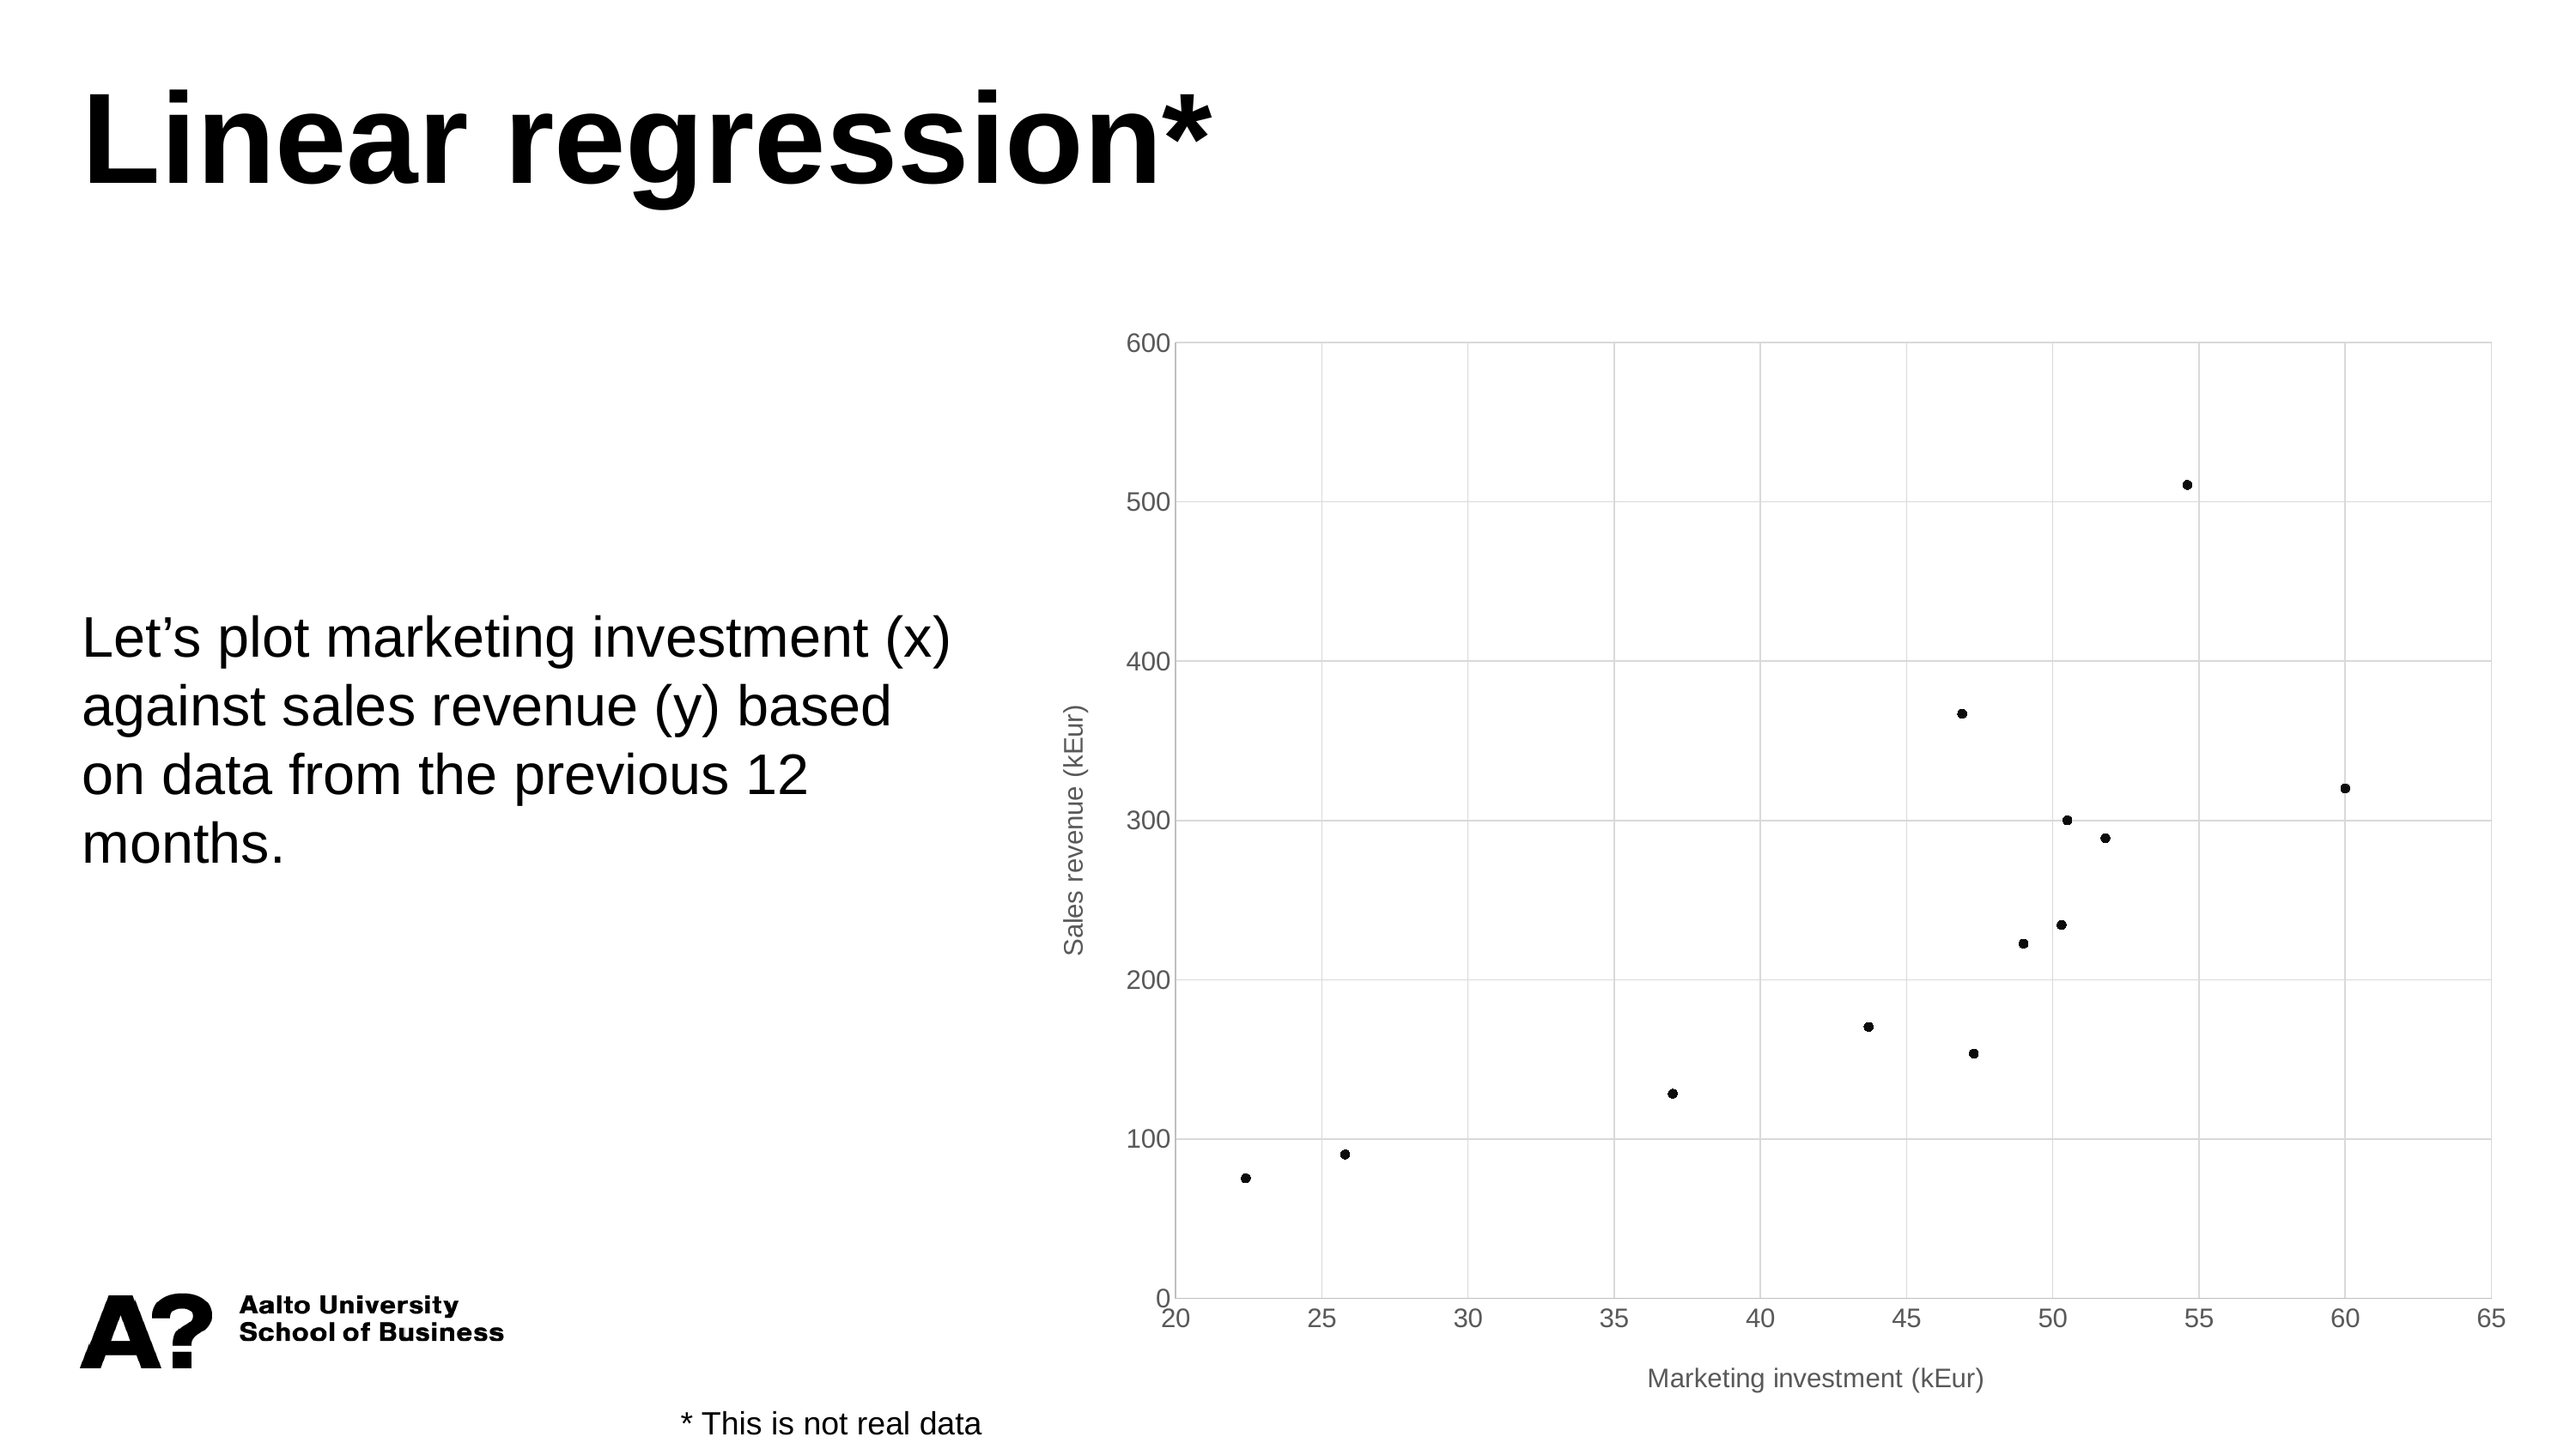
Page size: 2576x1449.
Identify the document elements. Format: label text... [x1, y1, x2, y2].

list Let’s plot marketing investment (x) against sales revenue (y) based on data from the previous 12 months. [82, 305, 966, 1262]
text_box * This is not real data [667, 1397, 995, 1448]
chart [1027, 305, 2537, 1422]
list Linear regression* [82, 54, 2476, 336]
picture [0, 1222, 585, 1440]
